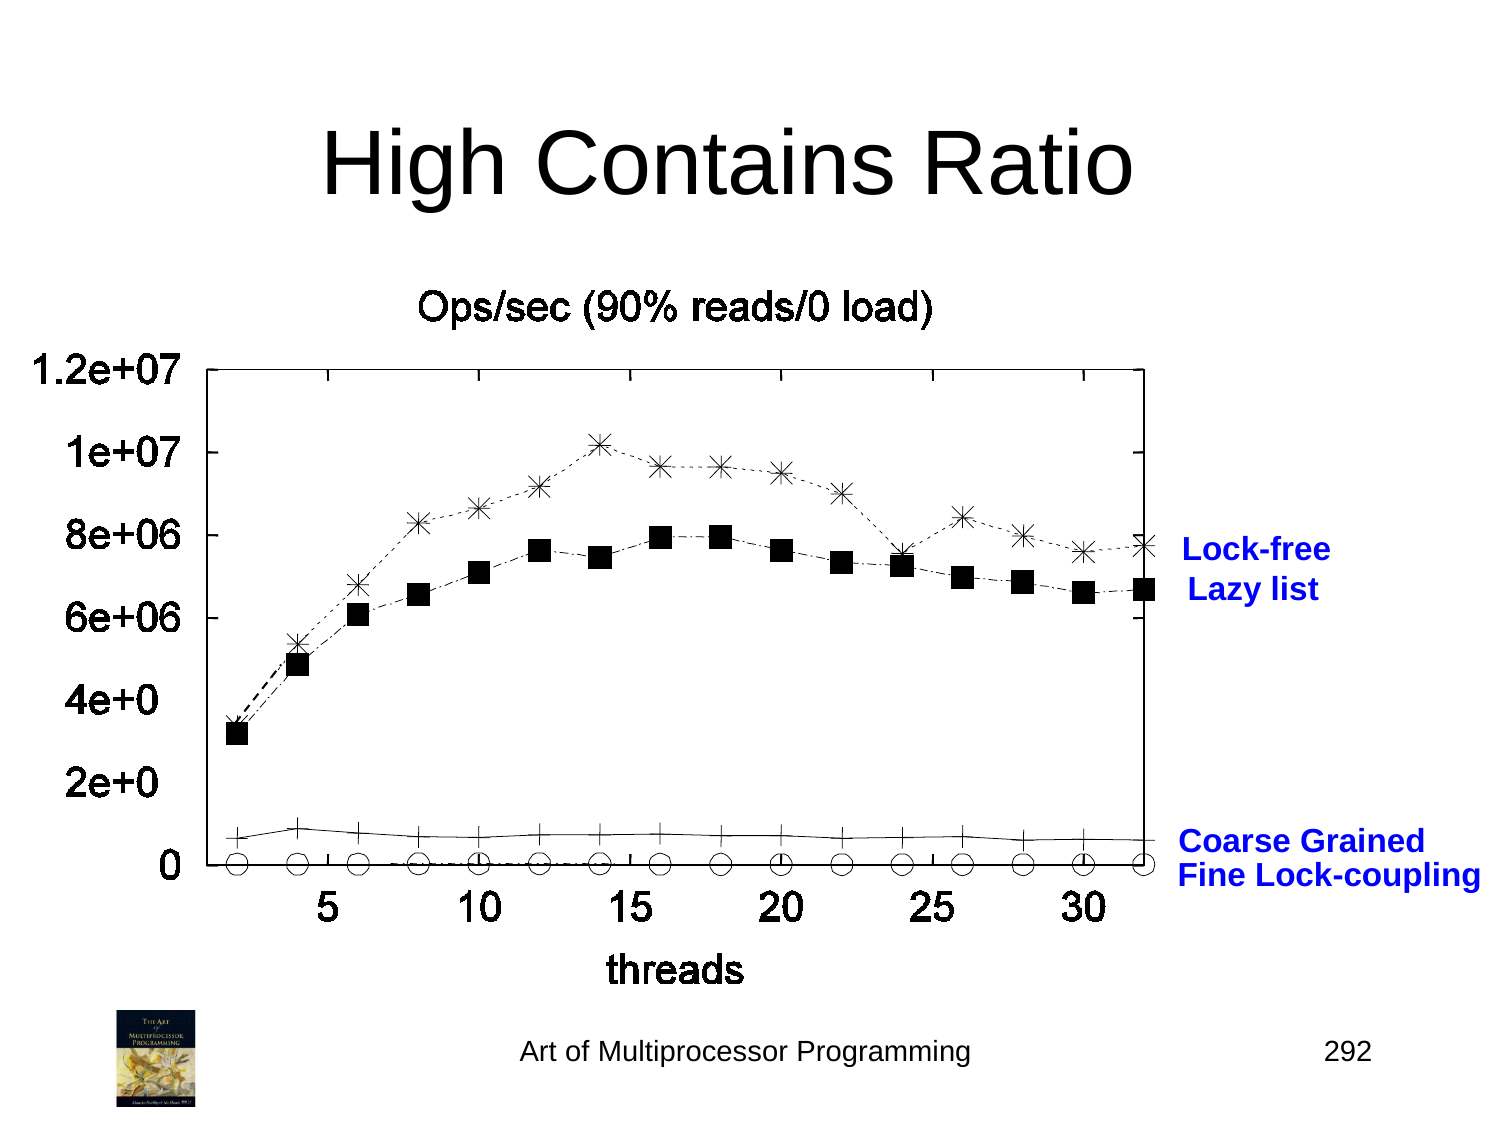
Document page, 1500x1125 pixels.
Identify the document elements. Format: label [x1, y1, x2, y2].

text_box [0, 244, 1497, 1037]
picture [107, 1037, 204, 1107]
title [90, 64, 1367, 253]
slide_number [1074, 1024, 1388, 1101]
footer [464, 1037, 1028, 1101]
